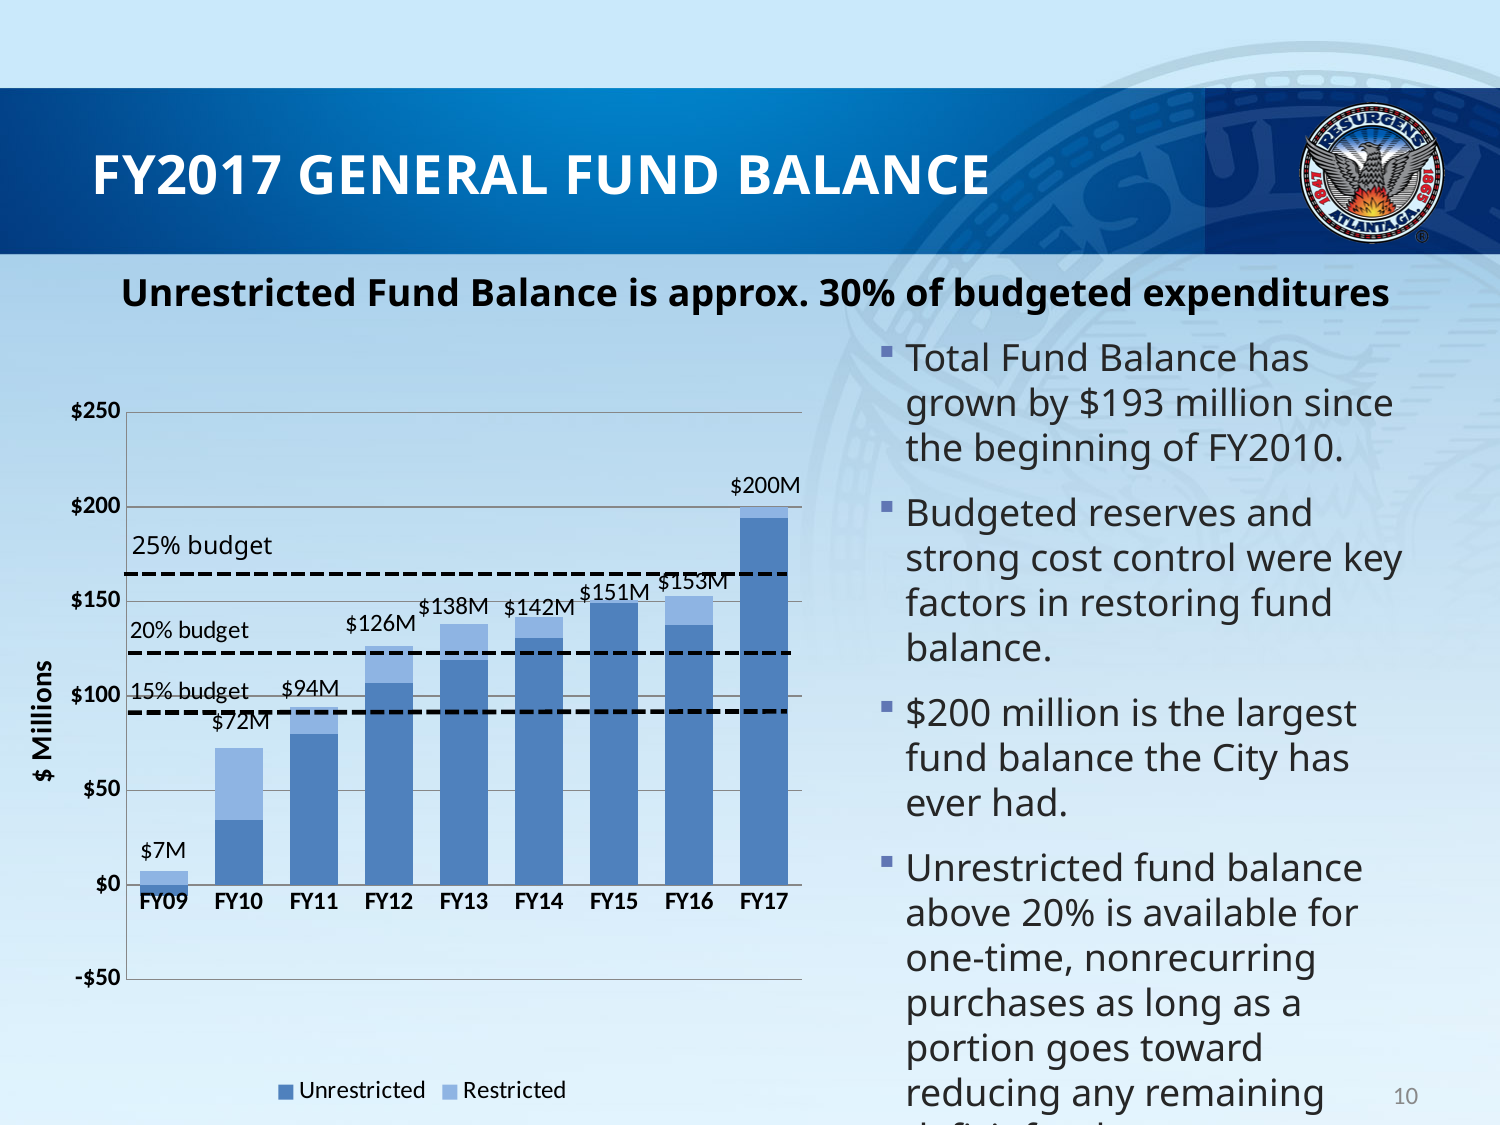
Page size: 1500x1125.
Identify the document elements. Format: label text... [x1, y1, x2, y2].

title FY2017 General Fund Balance [76, 94, 1205, 252]
text_box Unrestricted Fund Balance is approx. 30% of budgeted expenditures [76, 261, 1436, 321]
chart [14, 386, 831, 1111]
slide_number 10 [1083, 1066, 1434, 1125]
list Total Fund Balance has grown by $193 million since the beginning of FY2010. Budgeted reserves and strong cost control were key factors in restoring fund balance. $200 million is the largest fund balance the City has ever had. Unrestricted fund balance above 20% is available for one-time, nonrecurring purchases as long as a portion goes toward reducing any remaining deficit funds. [863, 326, 1434, 1066]
picture [0, 0, 1500, 1125]
